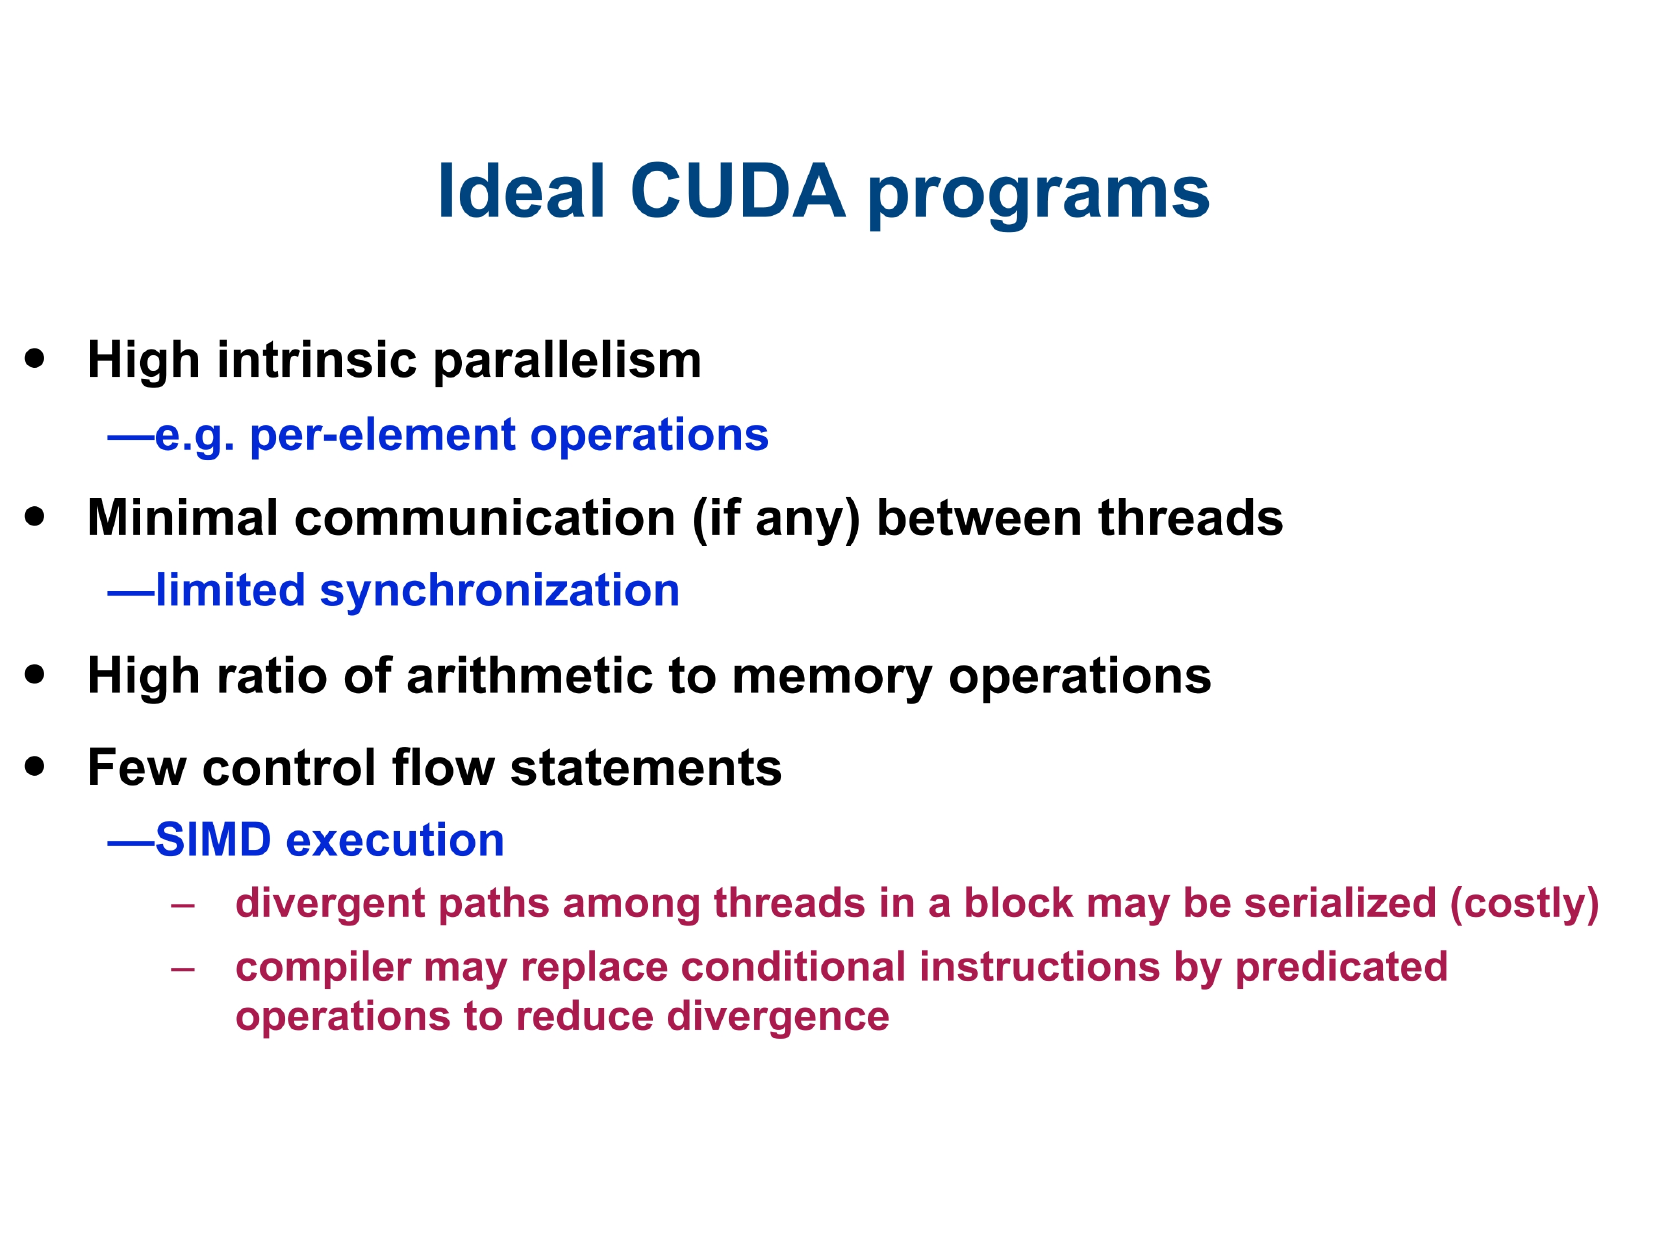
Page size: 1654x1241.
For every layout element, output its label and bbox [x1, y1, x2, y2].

picture [1, 142, 1630, 1088]
